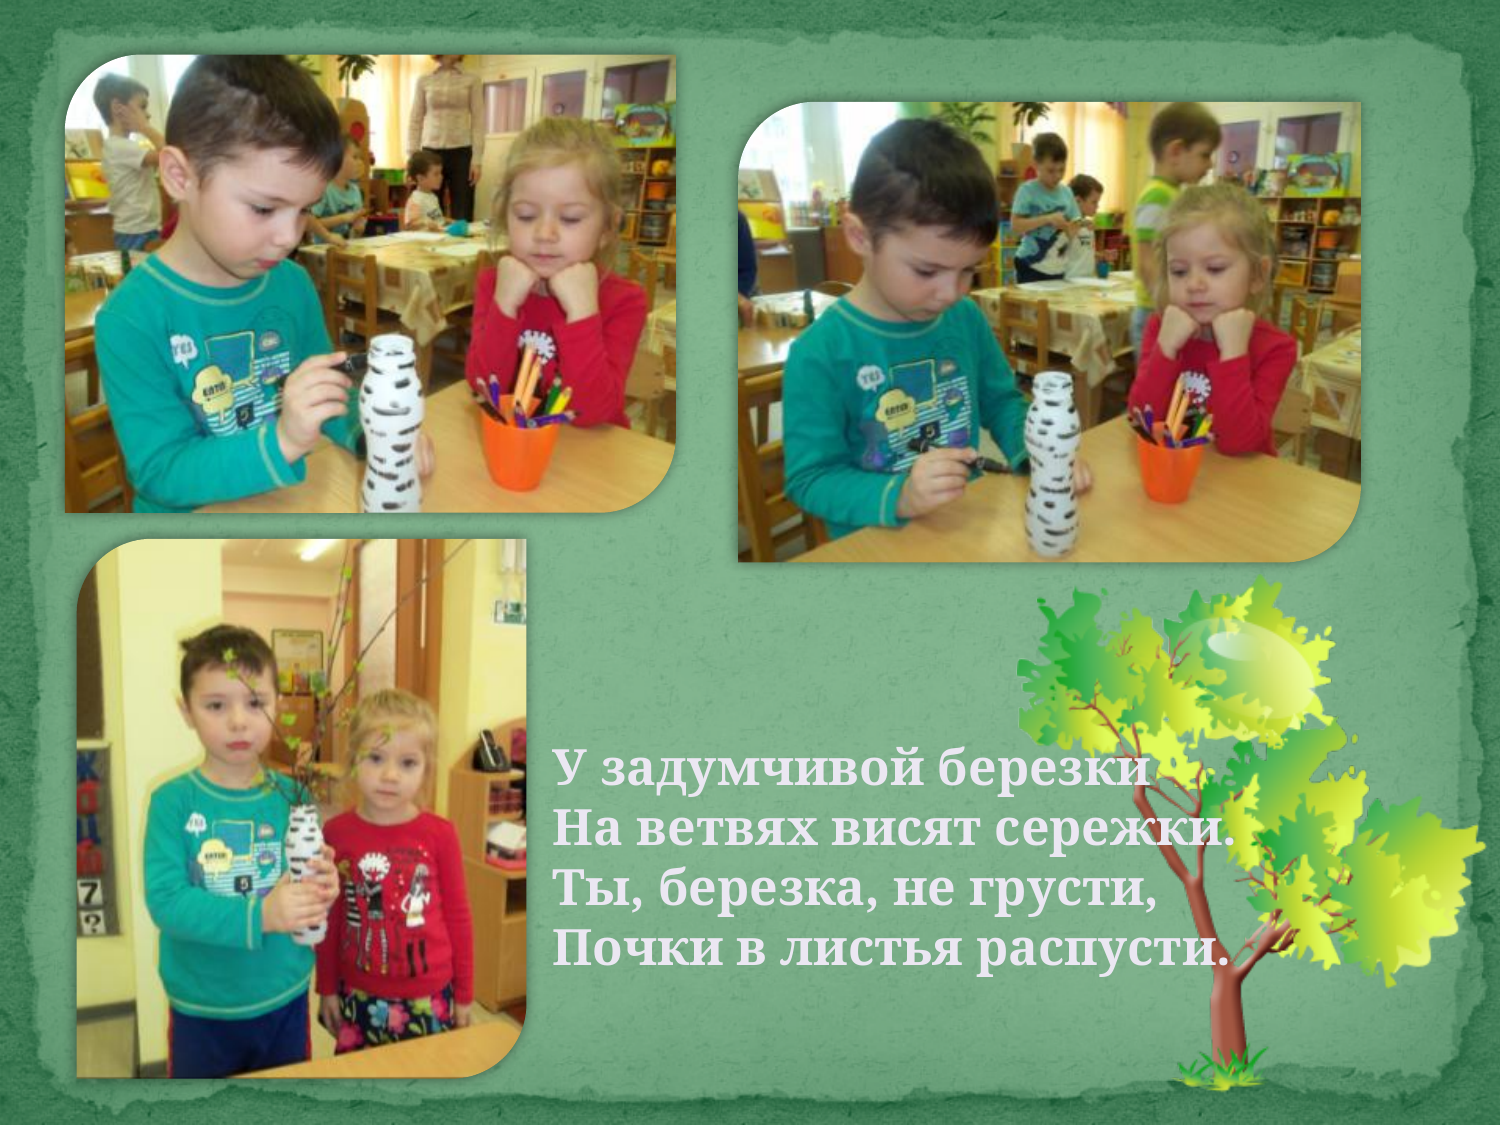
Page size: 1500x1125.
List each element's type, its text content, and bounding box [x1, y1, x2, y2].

picture [738, 101, 1361, 563]
picture [64, 54, 676, 513]
picture [76, 538, 527, 1079]
picture [979, 574, 1500, 1096]
text_box У задумчивой березки На ветвях висят сережки. Ты, березка, не грусти, Почки в листья распусти. [537, 727, 968, 983]
